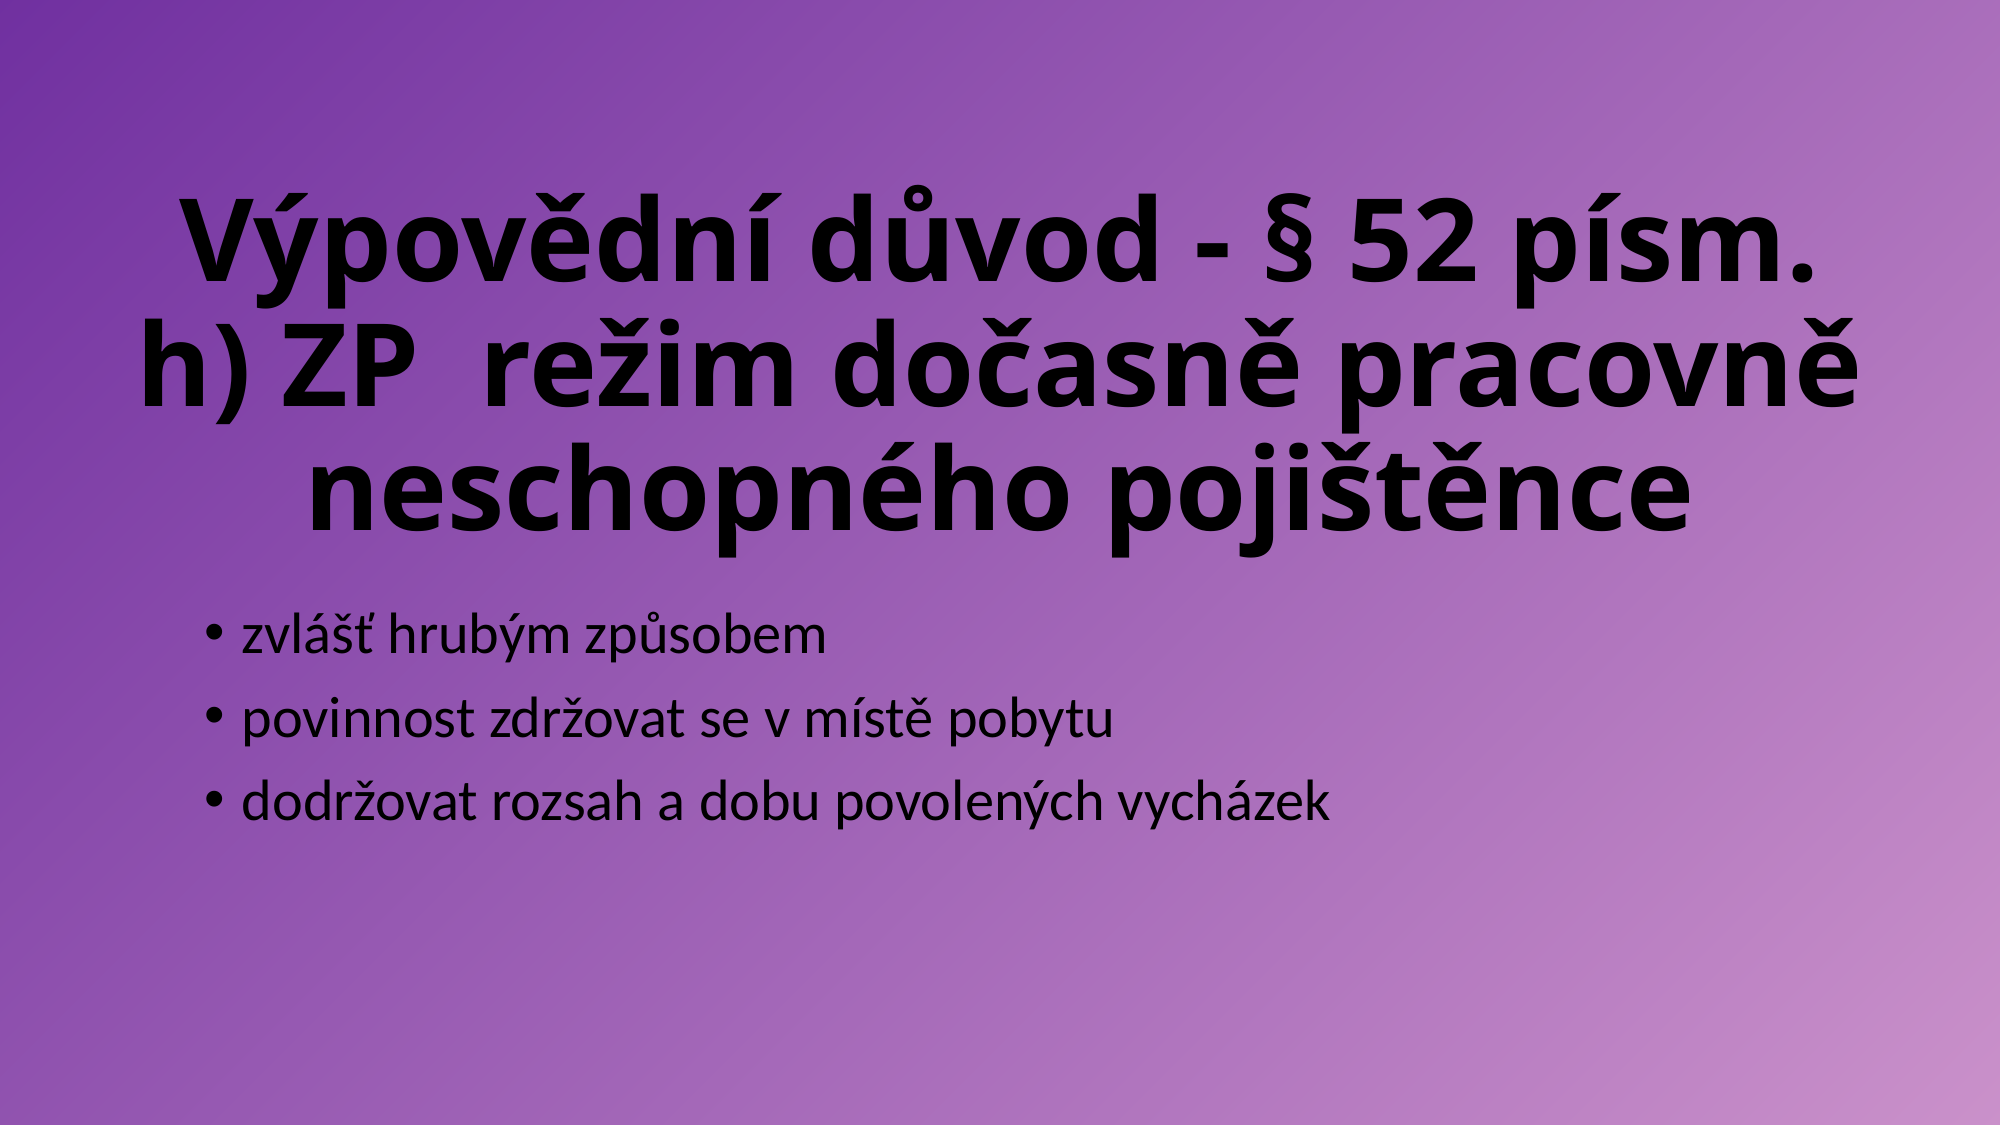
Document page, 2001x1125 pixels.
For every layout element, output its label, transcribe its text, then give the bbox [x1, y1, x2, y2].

title Výpovědní důvod - § 52 písm. h) ZP režim dočasně pracovně neschopného pojištěnce [116, 170, 1884, 563]
subtitle zvlášť hrubým způsobem povinnost zdržovat se v místě pobytu dodržovat rozsah a dobu povolených vycházek [189, 504, 1811, 1125]
